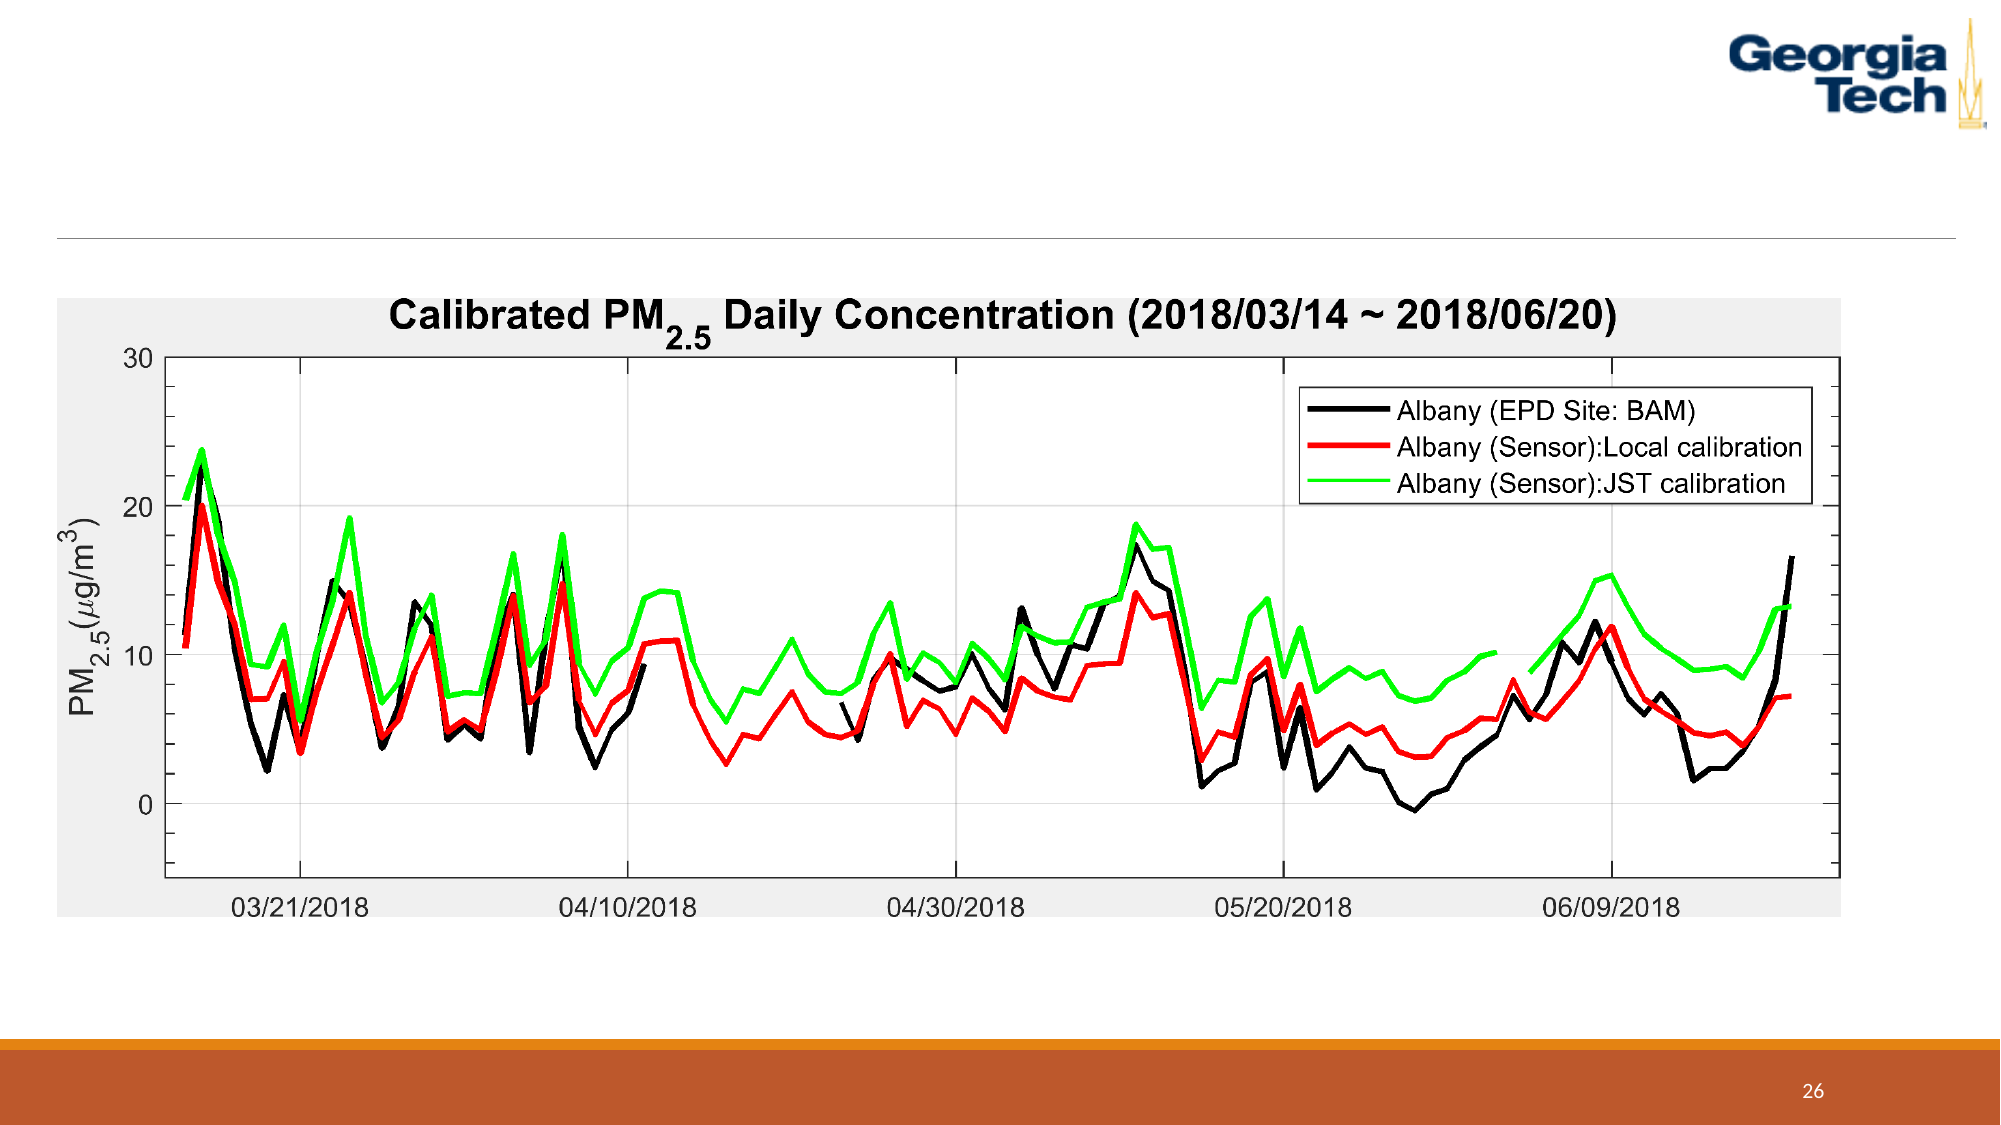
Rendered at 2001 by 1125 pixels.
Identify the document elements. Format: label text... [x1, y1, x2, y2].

picture [1729, 18, 1987, 153]
slide_number 26 [1624, 1059, 1840, 1120]
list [56, 297, 1841, 918]
